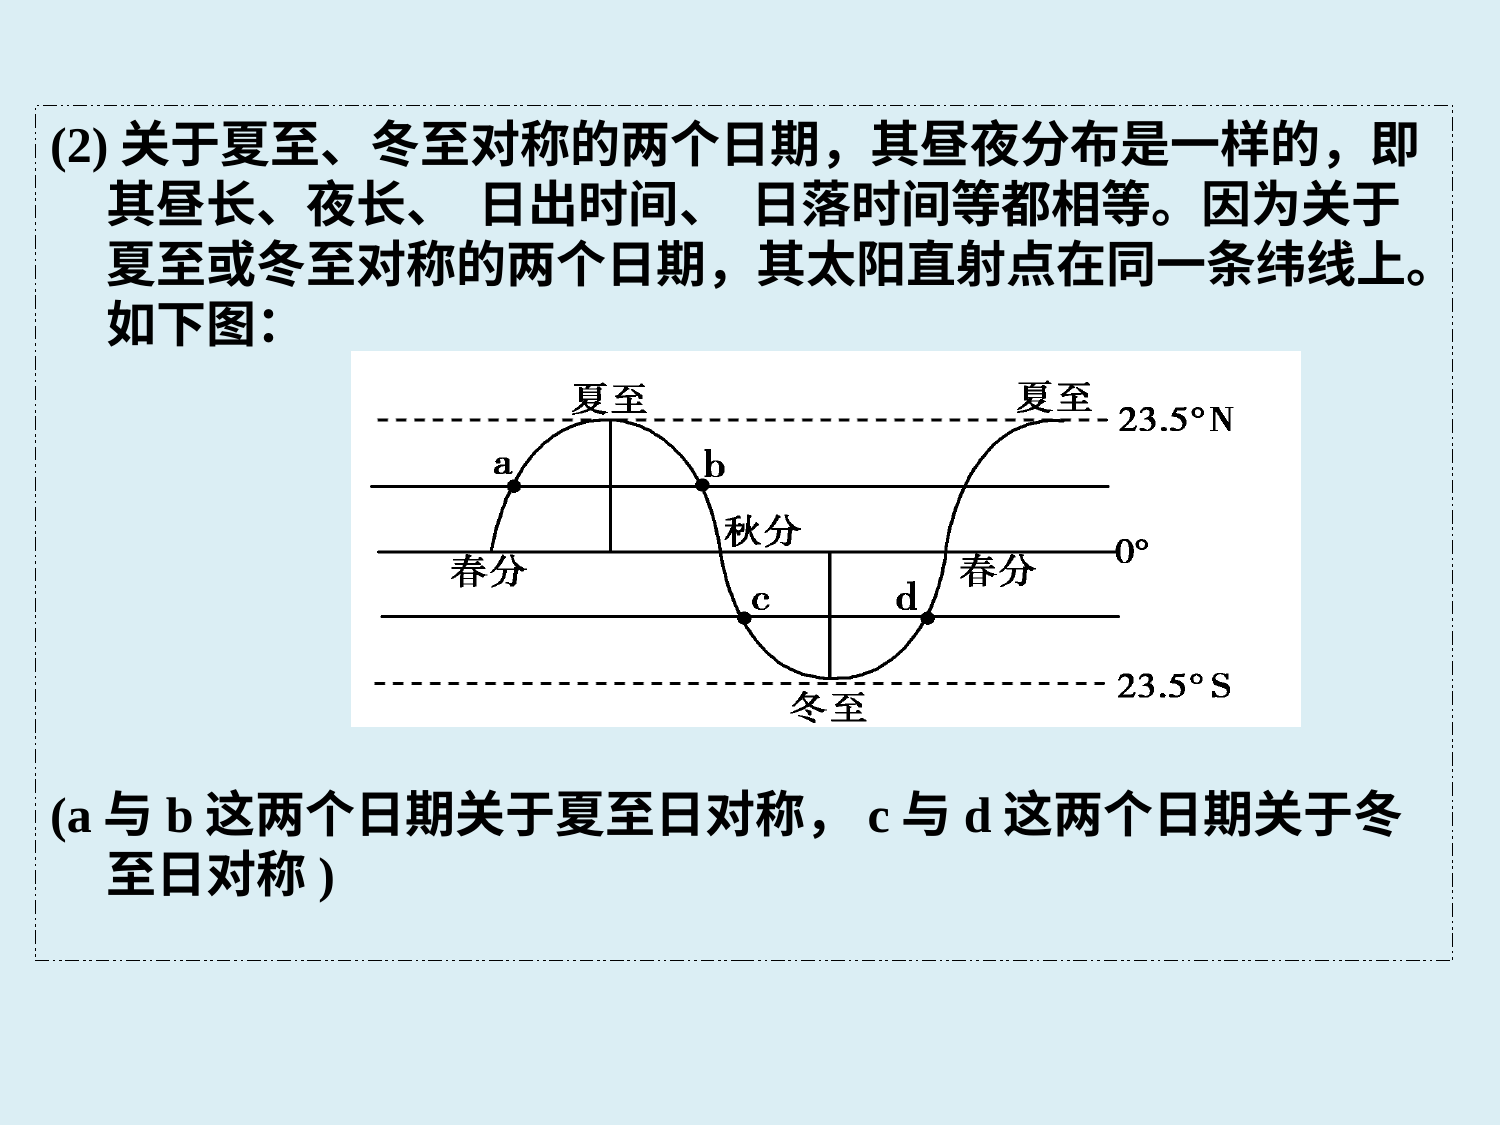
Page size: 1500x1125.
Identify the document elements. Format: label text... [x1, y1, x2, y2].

text_box (2)关于夏至、冬至对称的两个日期，其昼夜分布是一样的，即其昼长、夜长、 日出时间、 日落时间等都相等。因为关于夏至或冬至对称的两个日期，其太阳直射点在同一条纬线上。如下图： (a与b这两个日期关于夏至日对称，c与d这两个日期关于冬至日对称) [35, 105, 1453, 961]
picture [351, 351, 1301, 727]
